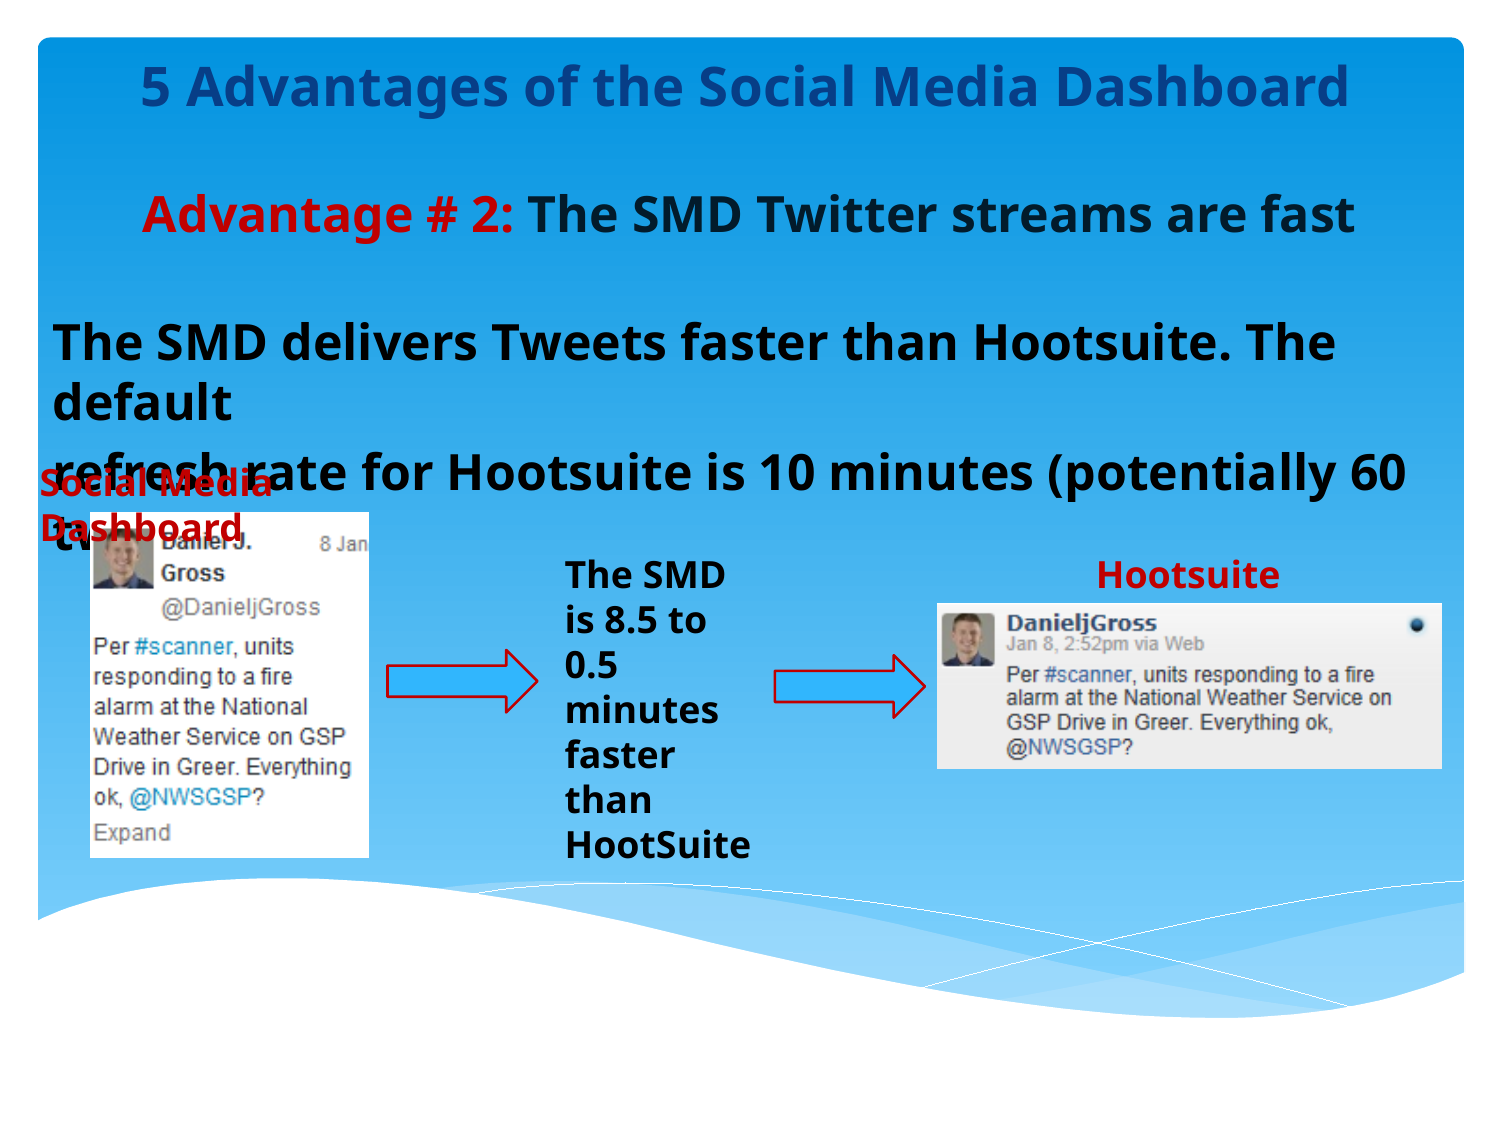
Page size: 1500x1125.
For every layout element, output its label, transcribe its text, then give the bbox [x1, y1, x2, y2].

picture [937, 603, 1442, 770]
text_box Hootsuite [1081, 543, 1296, 601]
text_box The SMD is 8.5 to 0.5 minutes faster than HootSuite [549, 543, 775, 874]
text_box [775, 654, 926, 719]
title 5 Advantages of the Social Media Dashboard [15, 0, 1478, 125]
subtitle Advantage # 2: The SMD Twitter streams are fast The SMD delivers Tweets faster than Hootsuite. The default refresh rate for Hootsuite is 10 minutes (potentially 60 tweets). [37, 174, 1463, 1097]
picture [90, 512, 369, 858]
text_box Social Media Dashboard [24, 451, 463, 557]
text_box [386, 648, 539, 714]
